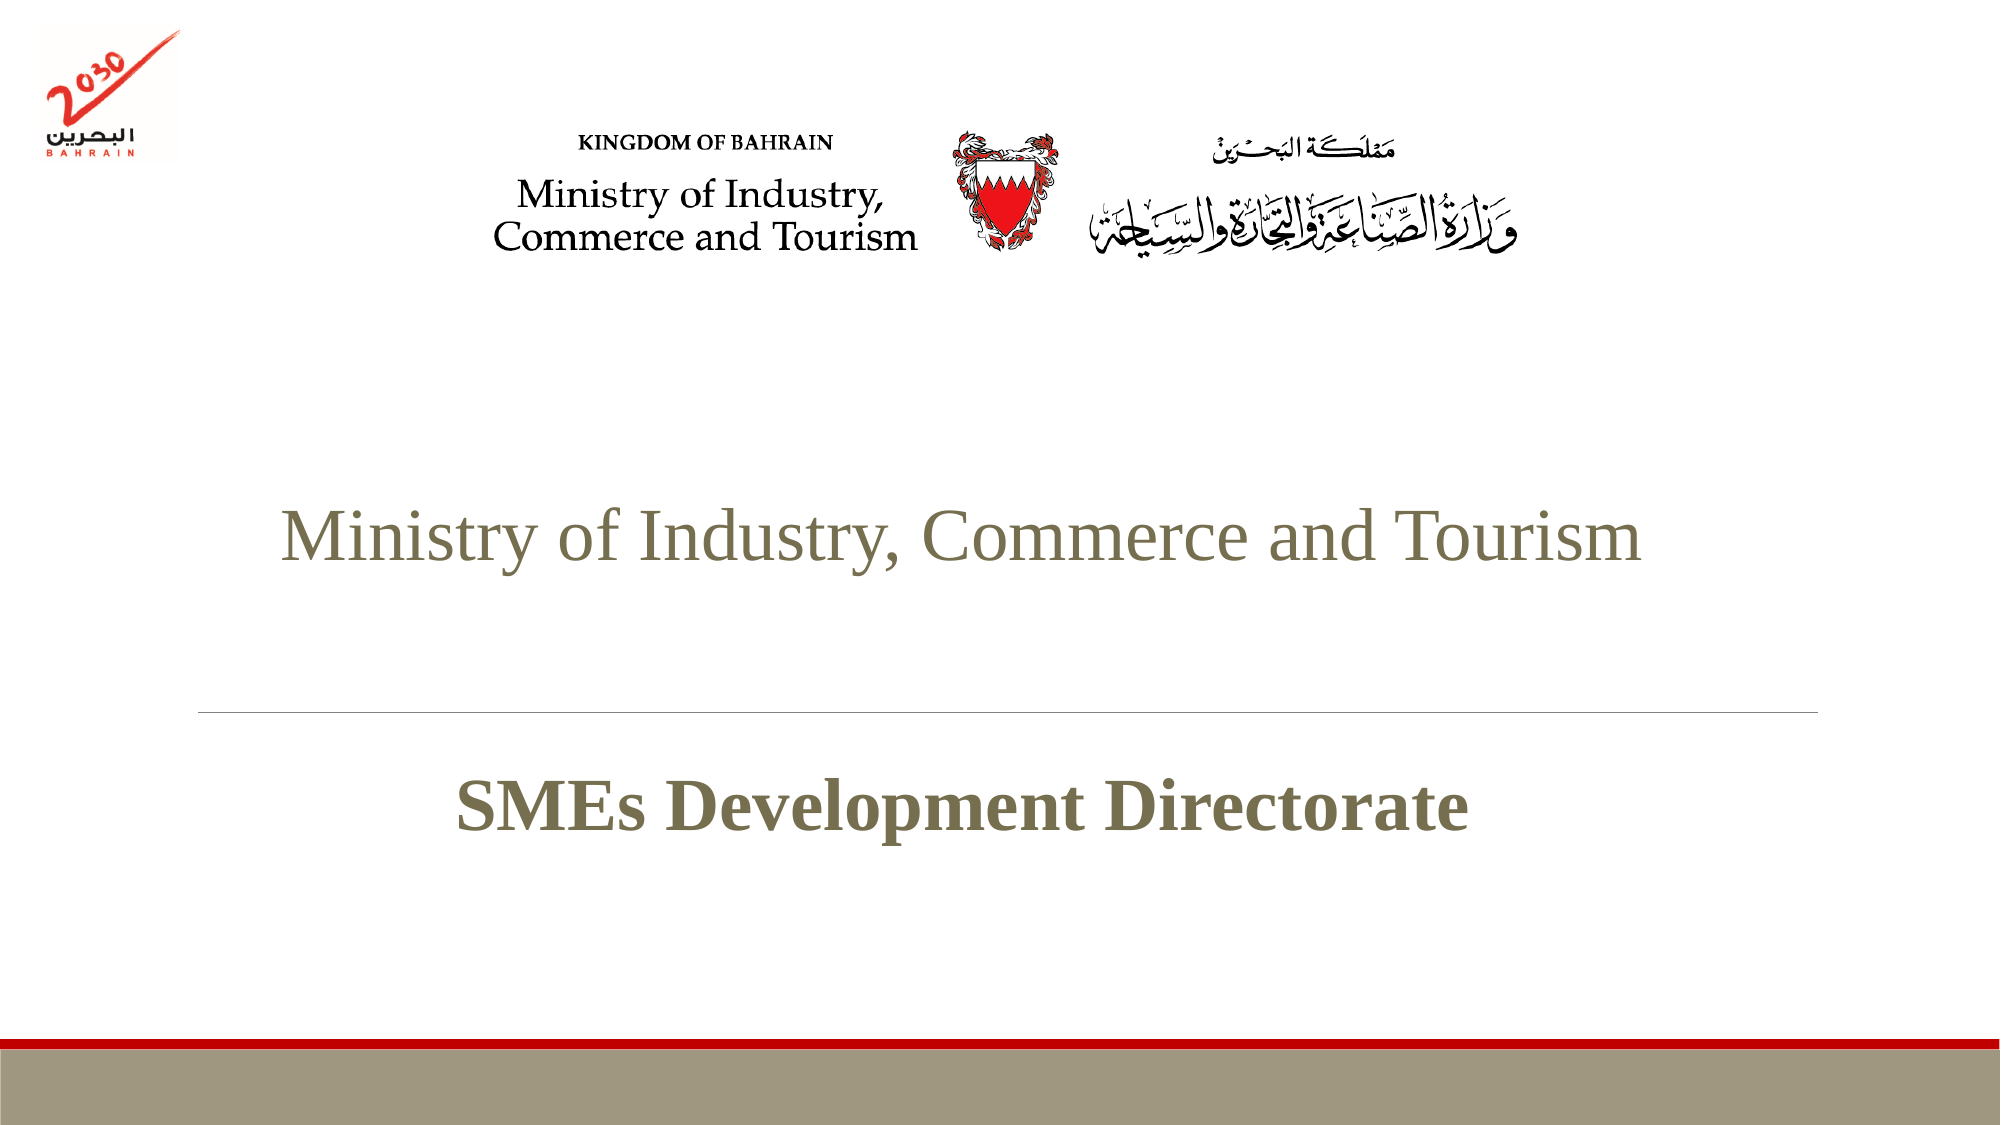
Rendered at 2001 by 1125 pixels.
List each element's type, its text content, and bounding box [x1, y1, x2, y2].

picture [39, 22, 180, 163]
text_box Ministry of Industry, Commerce and Tourism SMEs Development Directorate [190, 477, 1734, 853]
picture [410, 46, 1600, 342]
